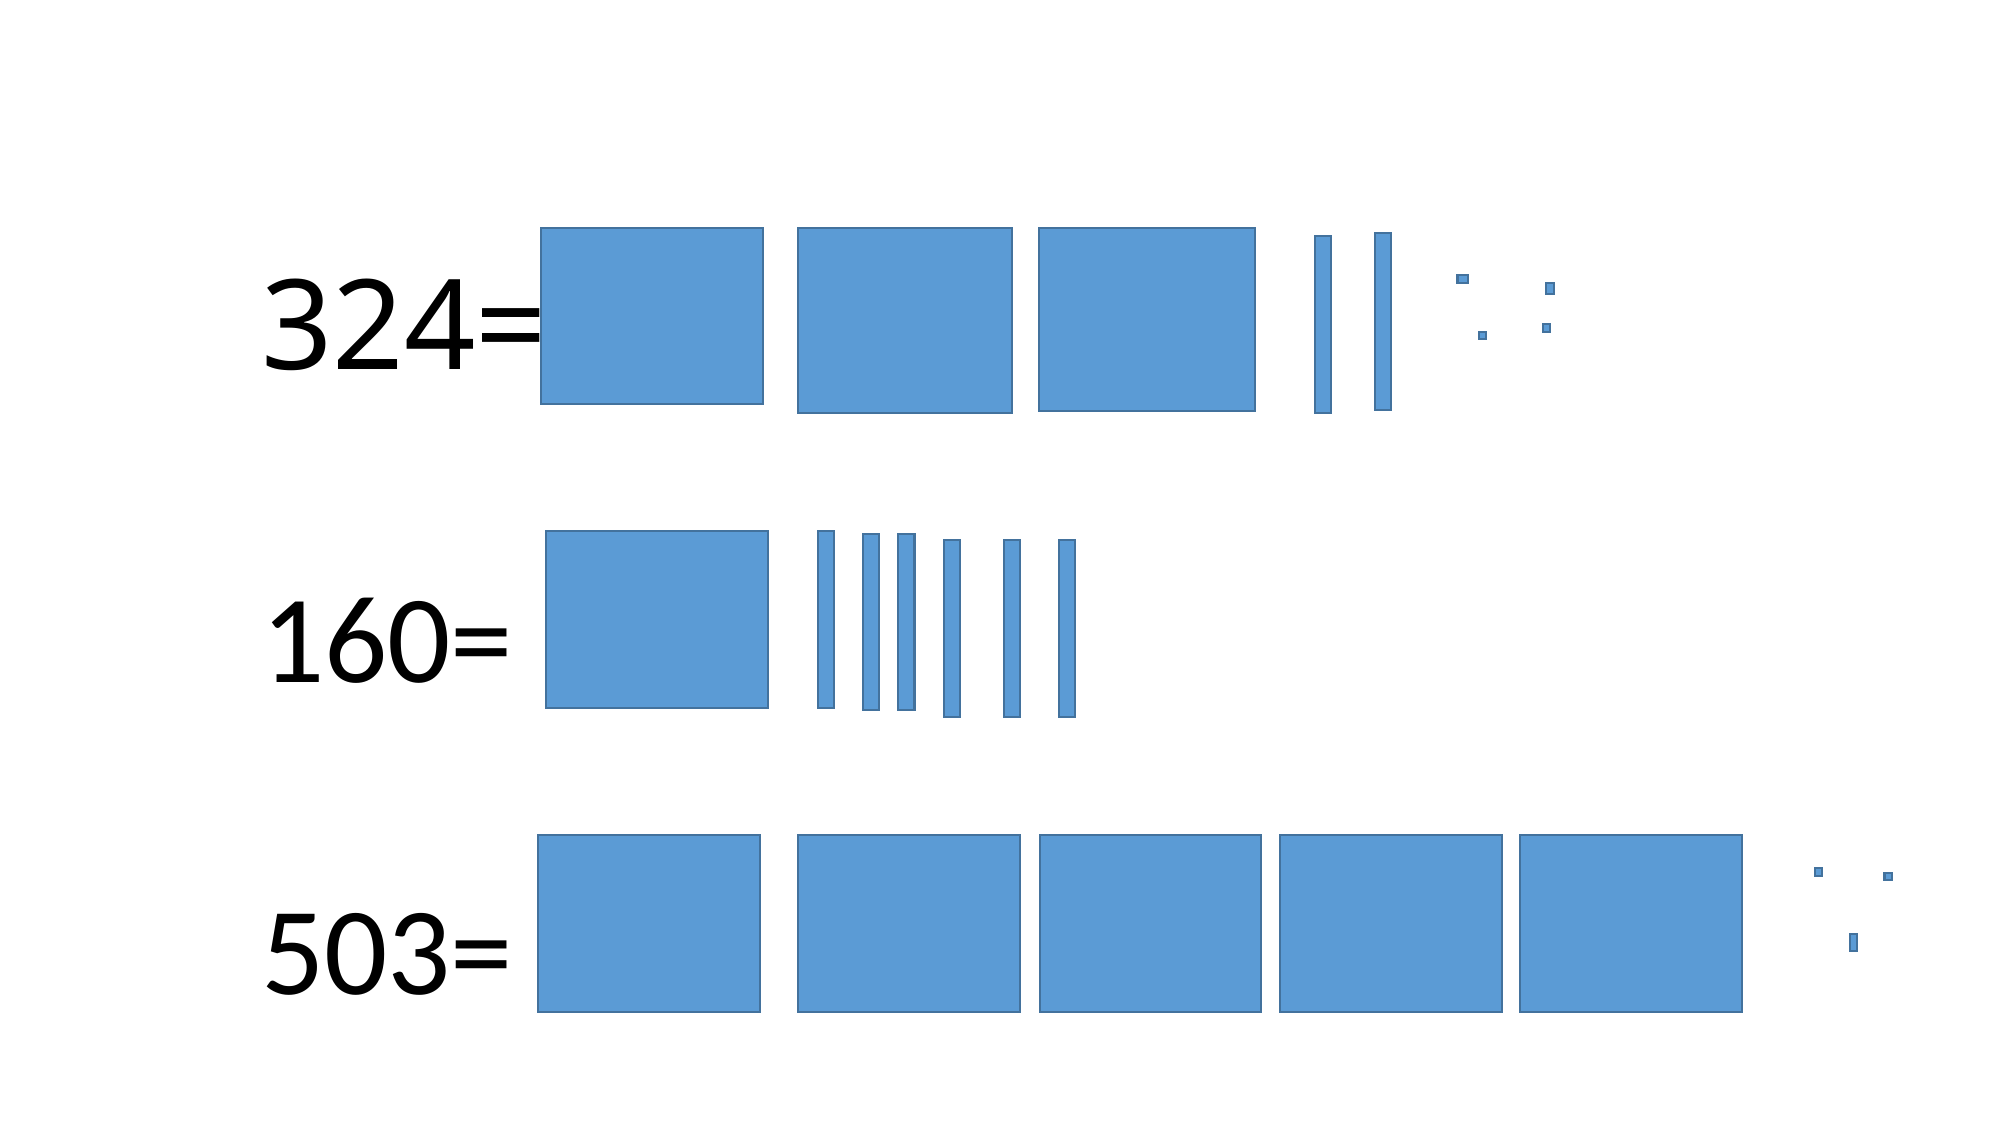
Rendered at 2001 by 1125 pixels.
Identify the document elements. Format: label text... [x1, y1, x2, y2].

text_box [1003, 539, 1021, 718]
text_box [1519, 834, 1743, 1013]
text_box [1058, 539, 1076, 718]
text_box [1038, 227, 1256, 412]
text_box [817, 530, 835, 709]
text_box [1542, 323, 1551, 333]
text_box [537, 834, 761, 1013]
text_box [1883, 872, 1893, 881]
text_box [1478, 331, 1487, 340]
text_box [1814, 867, 1823, 877]
text_box [1545, 282, 1555, 295]
text_box [1314, 235, 1332, 414]
text_box [1456, 274, 1469, 284]
text_box [540, 227, 764, 405]
text_box [1039, 834, 1262, 1013]
text_box [1279, 834, 1503, 1013]
text_box [1374, 232, 1392, 411]
text_box [797, 227, 1013, 414]
text_box [897, 533, 916, 711]
text_box [545, 530, 769, 709]
text_box [862, 533, 880, 711]
title 324= [246, 12, 1747, 404]
text_box [943, 539, 961, 718]
subtitle 160= 503= [246, 486, 1747, 1067]
text_box [1849, 933, 1858, 952]
text_box [797, 834, 1021, 1013]
